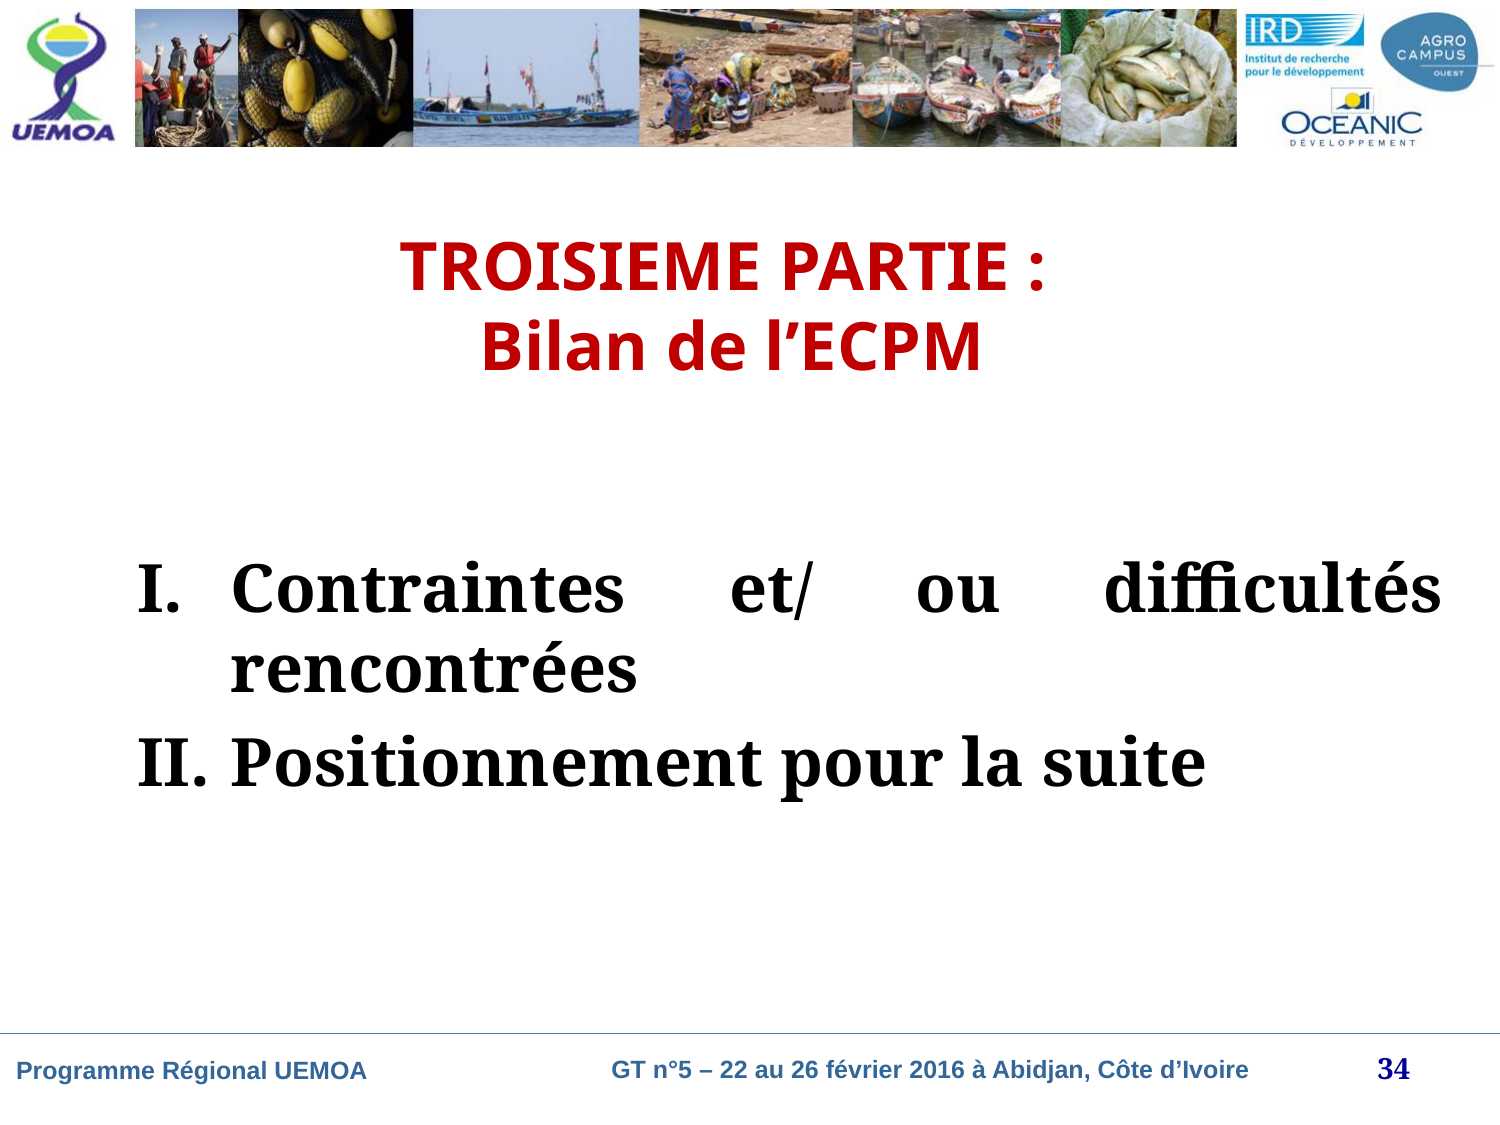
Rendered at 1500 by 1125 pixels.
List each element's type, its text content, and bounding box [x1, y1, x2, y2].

list Contraintes et/ ou difficultés rencontrées Positionnement pour la suite [122, 538, 1459, 740]
title TROISIEME PARTIE : Bilan de l’ECPM [64, 231, 1400, 457]
footer Programme Régional UEMOA [1, 1046, 616, 1107]
picture [4, 8, 1495, 148]
slide_number GT n°5 – 22 au 26 février 2016 à Abidjan, Côte d’Ivoire [596, 1045, 1376, 1106]
slide_number 34 [1316, 1042, 1425, 1103]
